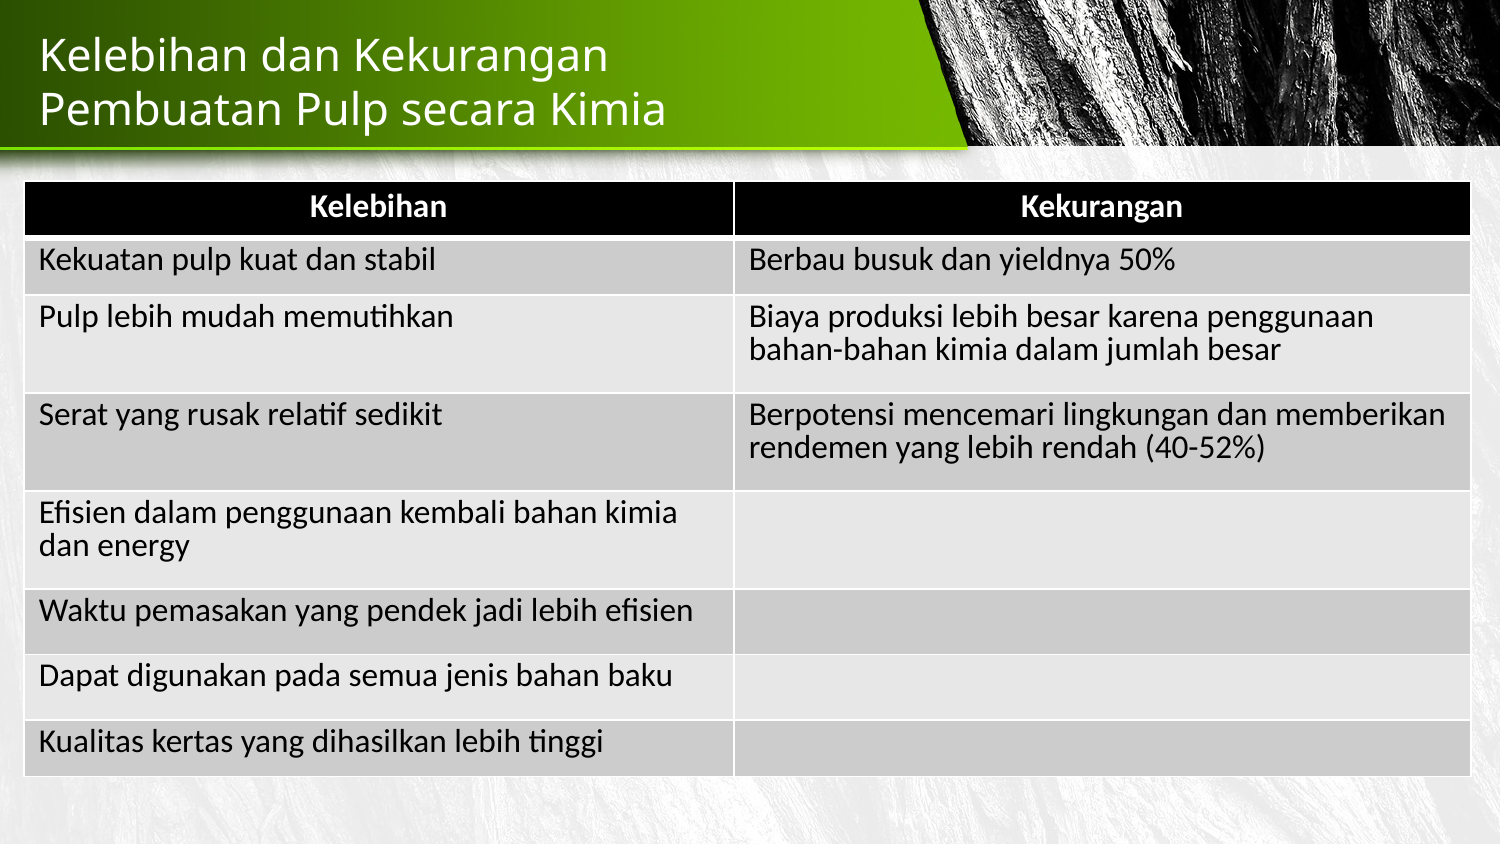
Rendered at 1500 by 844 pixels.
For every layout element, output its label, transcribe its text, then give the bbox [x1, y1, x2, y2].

table_cell Efisien dalam penggunaan kembali bahan kimia dan energy [25, 492, 733, 588]
table_header Kelebihan [25, 182, 733, 235]
table_cell [735, 492, 1470, 588]
table_cell Biaya produksi lebih besar karena penggunaan bahan-bahan kimia dalam jumlah besar [735, 296, 1470, 392]
table_cell Berpotensi mencemari lingkungan dan memberikan rendemen yang lebih rendah (40-52%) [735, 394, 1470, 490]
table_cell [735, 590, 1470, 654]
table_cell Dapat digunakan pada semua jenis bahan baku [25, 655, 733, 719]
table_cell [735, 721, 1470, 776]
table_cell Kualitas kertas yang dihasilkan lebih tinggi [25, 721, 733, 776]
table_cell Serat yang rusak relatif sedikit [25, 394, 733, 490]
table_cell Pulp lebih mudah memutihkan [25, 296, 733, 392]
table_header Kekurangan [735, 182, 1470, 235]
table_cell Waktu pemasakan yang pendek jadi lebih efisien [25, 590, 733, 654]
text_box Kelebihan dan Kekurangan Pembuatan Pulp secara Kimia [23, 19, 893, 145]
table_cell Berbau busuk dan yieldnya 50% [735, 241, 1470, 294]
table_cell [735, 655, 1470, 719]
table_cell Kekuatan pulp kuat dan stabil [25, 241, 733, 294]
picture [0, 0, 1500, 844]
